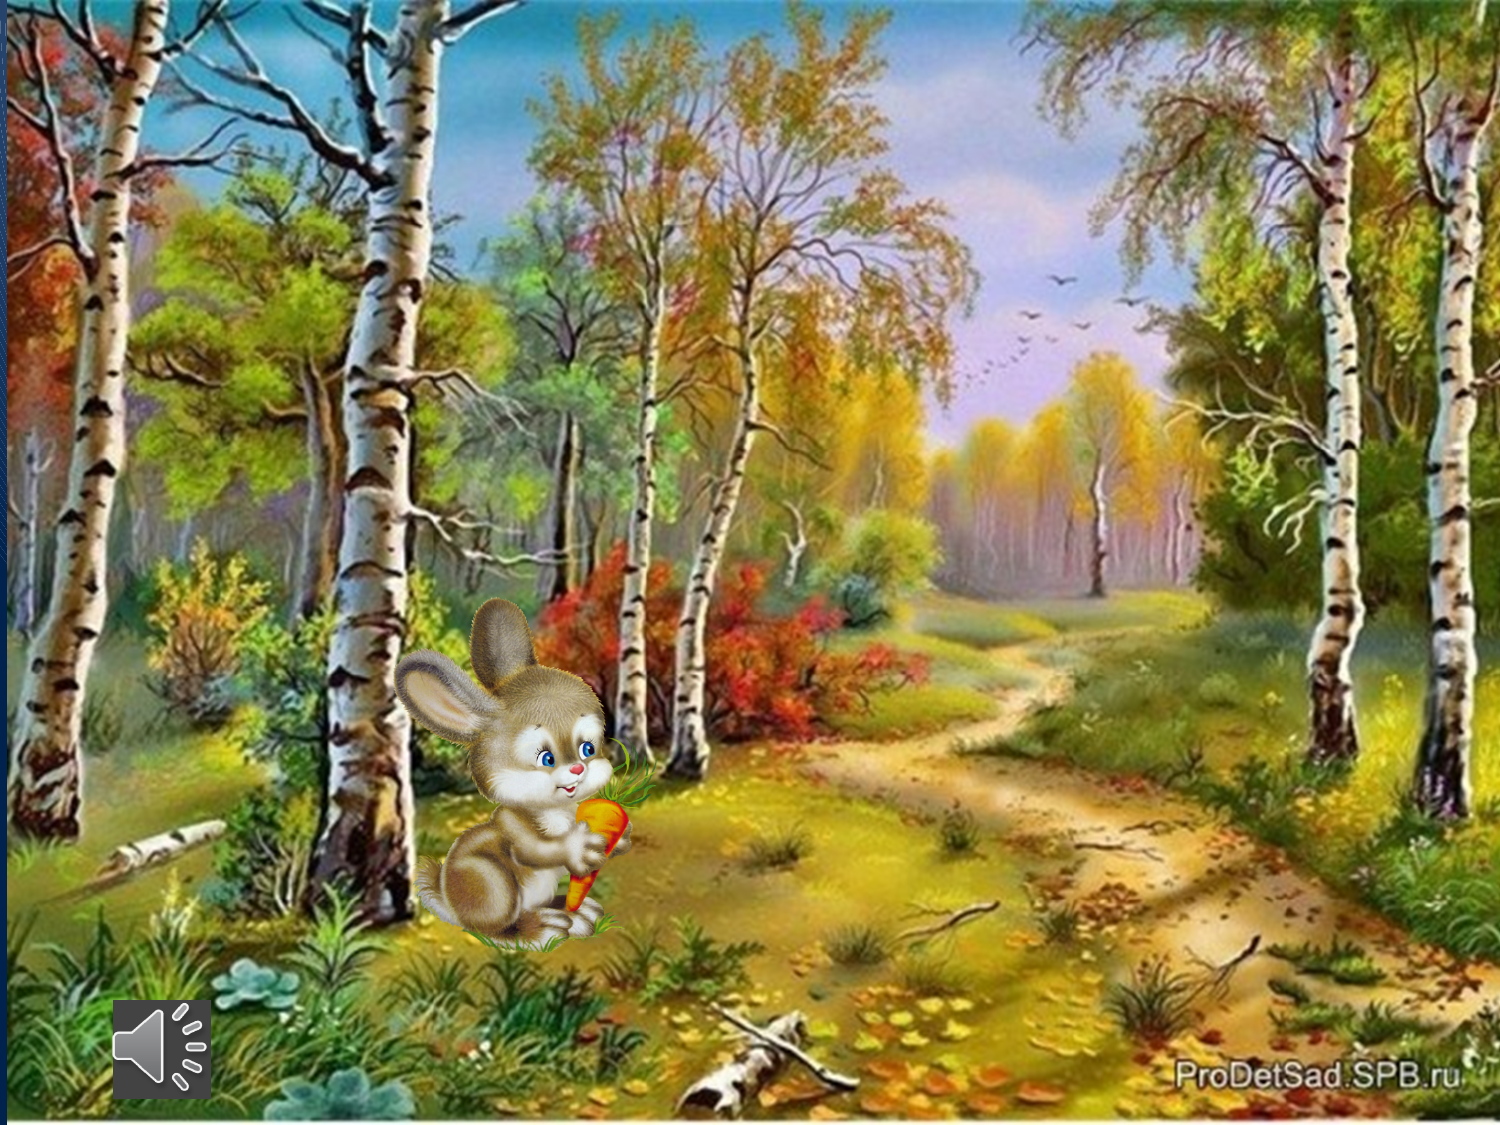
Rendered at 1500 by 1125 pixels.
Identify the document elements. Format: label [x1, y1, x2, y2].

picture [111, 999, 213, 1100]
picture [384, 593, 668, 960]
list [7, 0, 1500, 1125]
